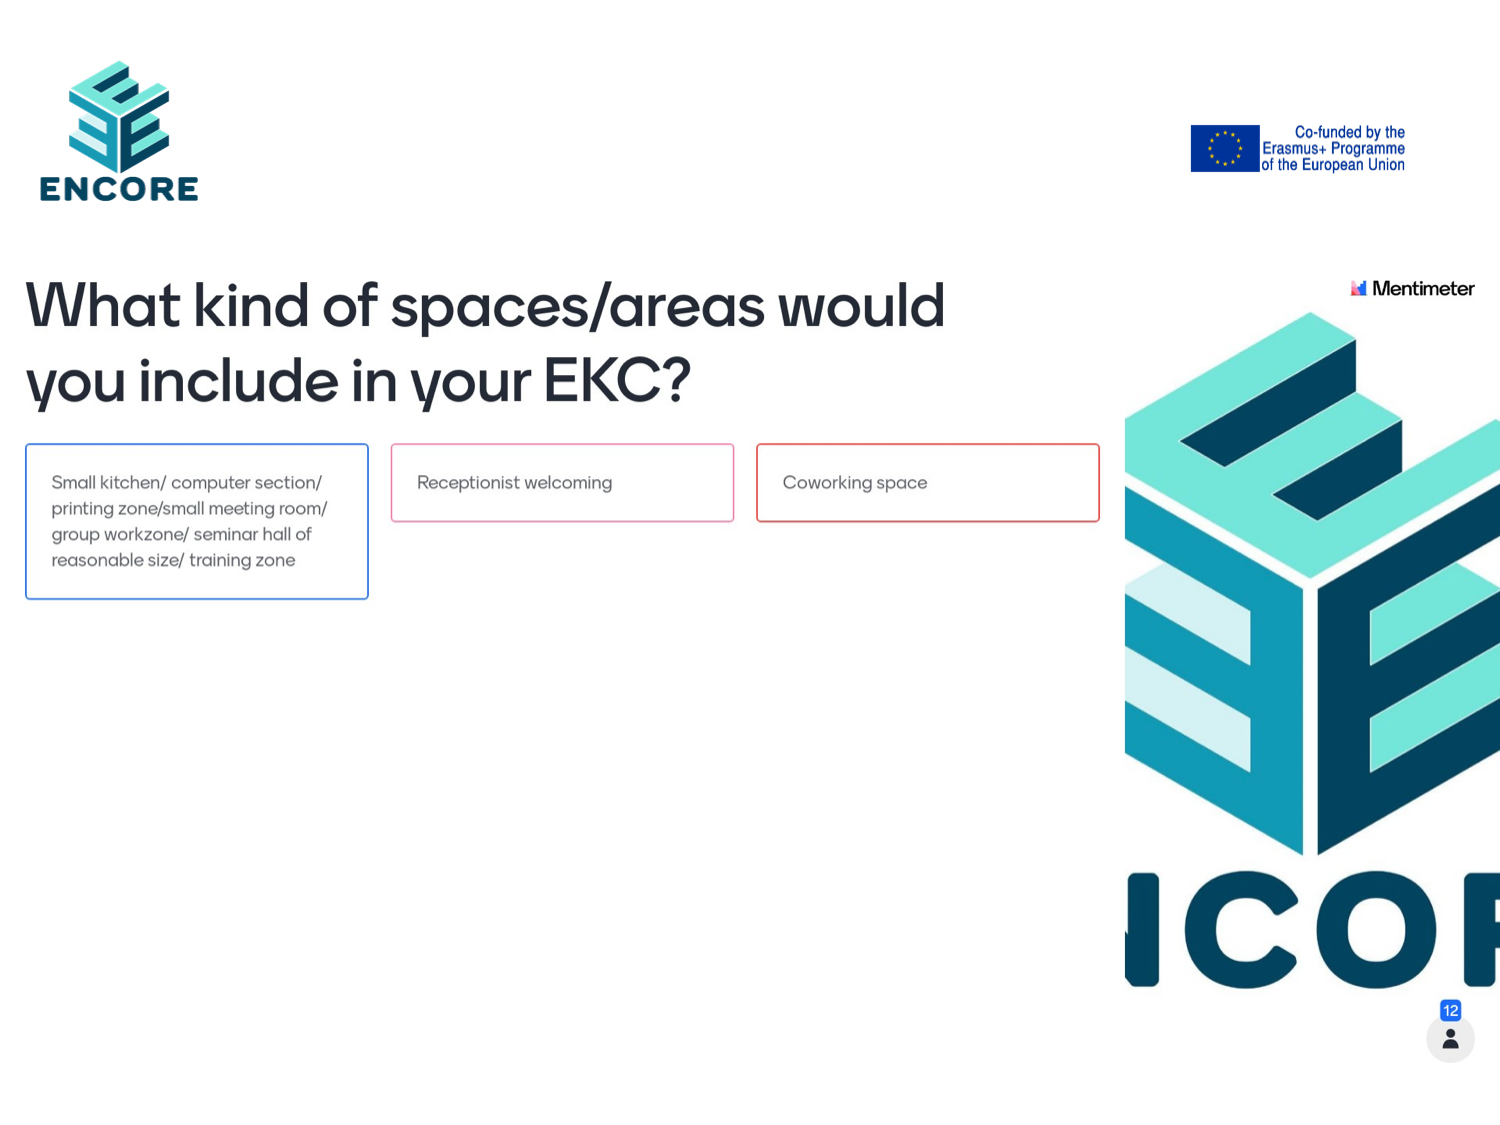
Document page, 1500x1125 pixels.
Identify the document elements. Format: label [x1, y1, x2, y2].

picture [1370, 536, 1500, 666]
picture [0, 243, 1500, 1088]
picture [1370, 643, 1500, 773]
picture [1494, 899, 1500, 923]
picture [1187, 122, 1408, 175]
picture [24, 46, 212, 222]
